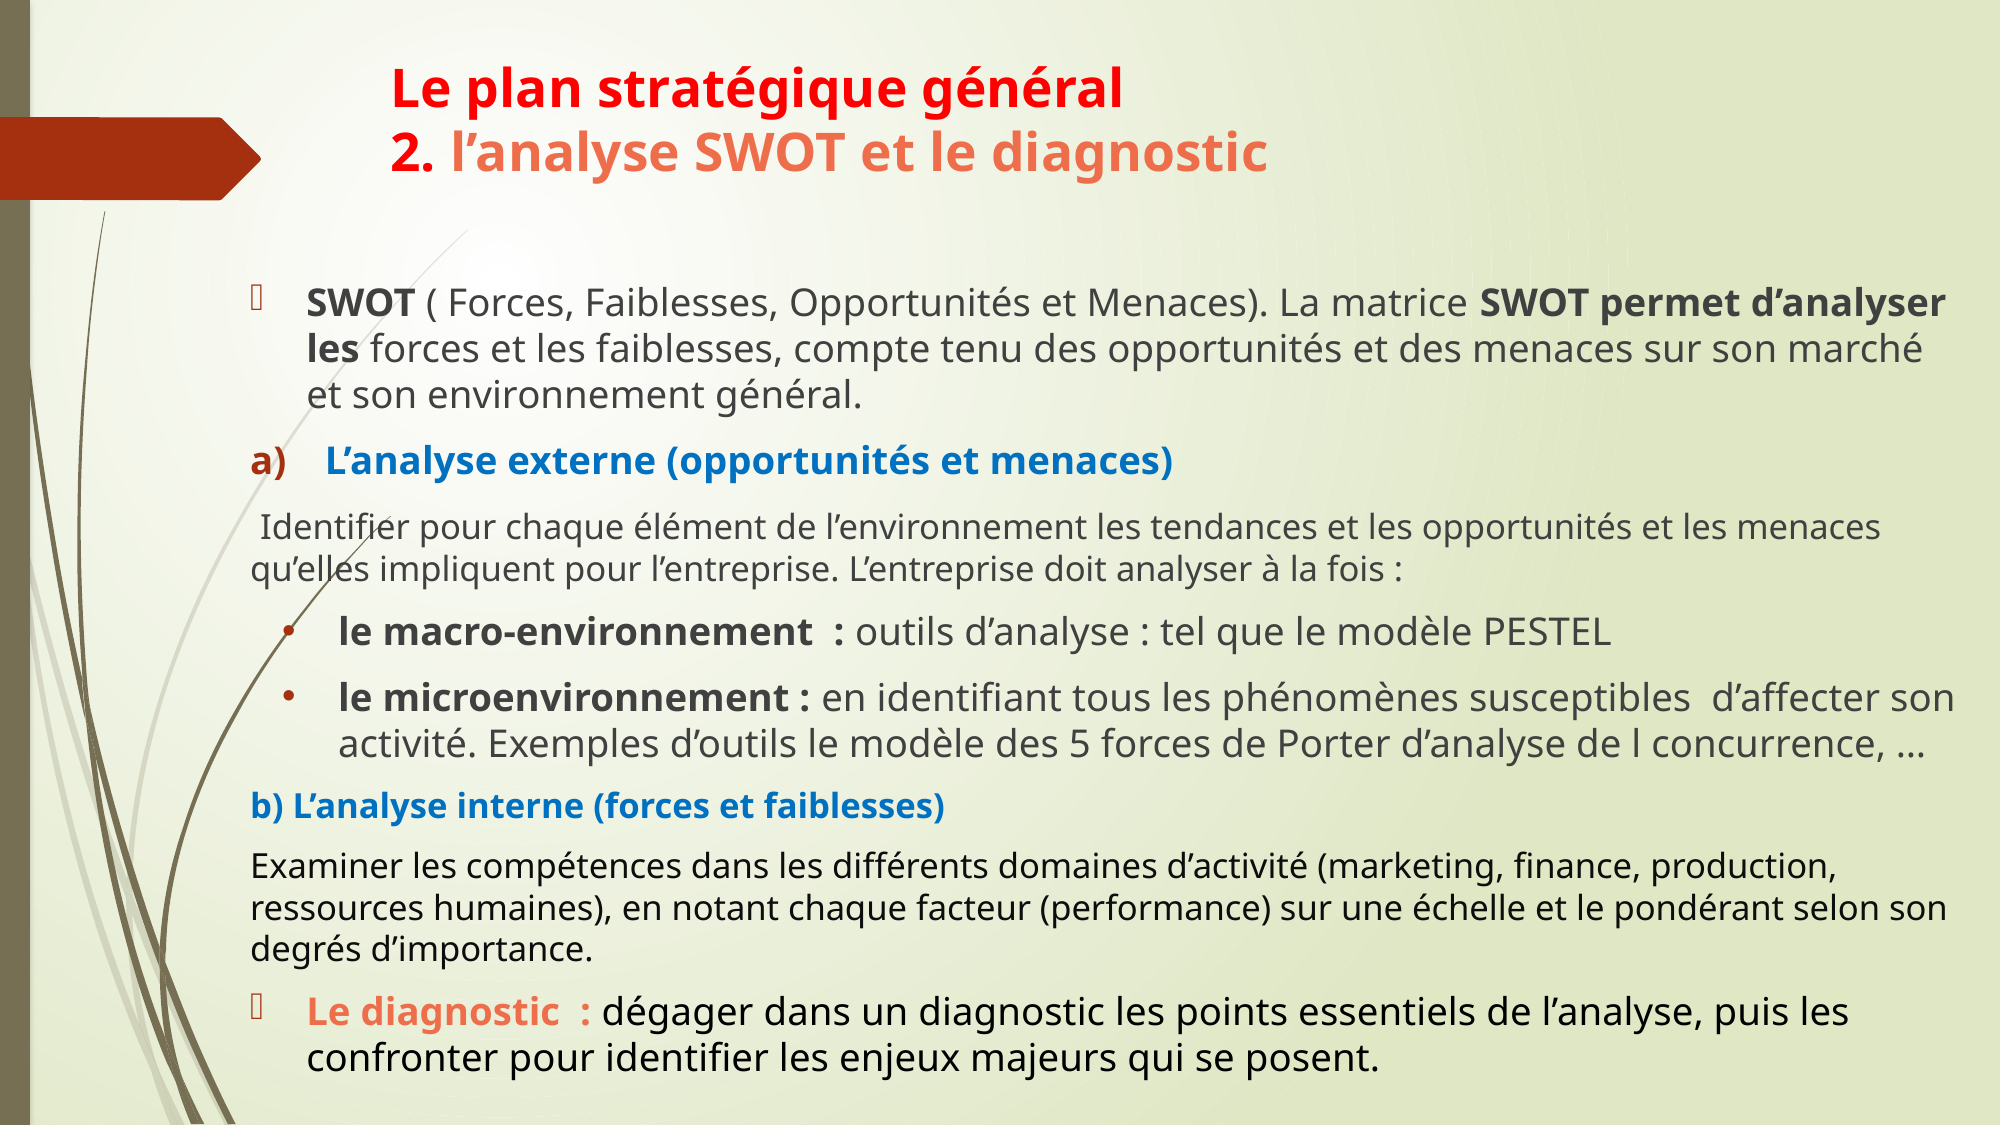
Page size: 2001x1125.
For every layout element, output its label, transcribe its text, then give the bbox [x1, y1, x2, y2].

list SWOT ( Forces, Faiblesses, Opportunités et Menaces). La matrice SWOT permet d’analyser les forces et les faiblesses, compte tenu des opportunités et des menaces sur son marché et son environnement général. L’analyse externe (opportunités et menaces) Identifier pour chaque élément de l’environnement les tendances et les opportunités et les menaces qu’elles impliquent pour l’entreprise. L’entreprise doit analyser à la fois : le macro-environnement : outils d’analyse : tel que le modèle PESTEL le microenvironnement : en identifiant tous les phénomènes susceptibles d’affecter son activité. Exemples d’outils le modèle des 5 forces de Porter d’analyse de l concurrence, … b) L’analyse interne (forces et faiblesses) Examiner les compétences dans les différents domaines d’activité (marketing, finance, production, ressources humaines), en notant chaque facteur (performance) sur une échelle et le pondérant selon son degrés d’importance. Le diagnostic : dégager dans un diagnostic les points essentiels de l’analyse, puis les confronter pour identifier les enjeux majeurs qui se posent. [235, 270, 1978, 1125]
title Le plan stratégique général 2. l’analyse SWOT et le diagnostic [375, 47, 1838, 191]
